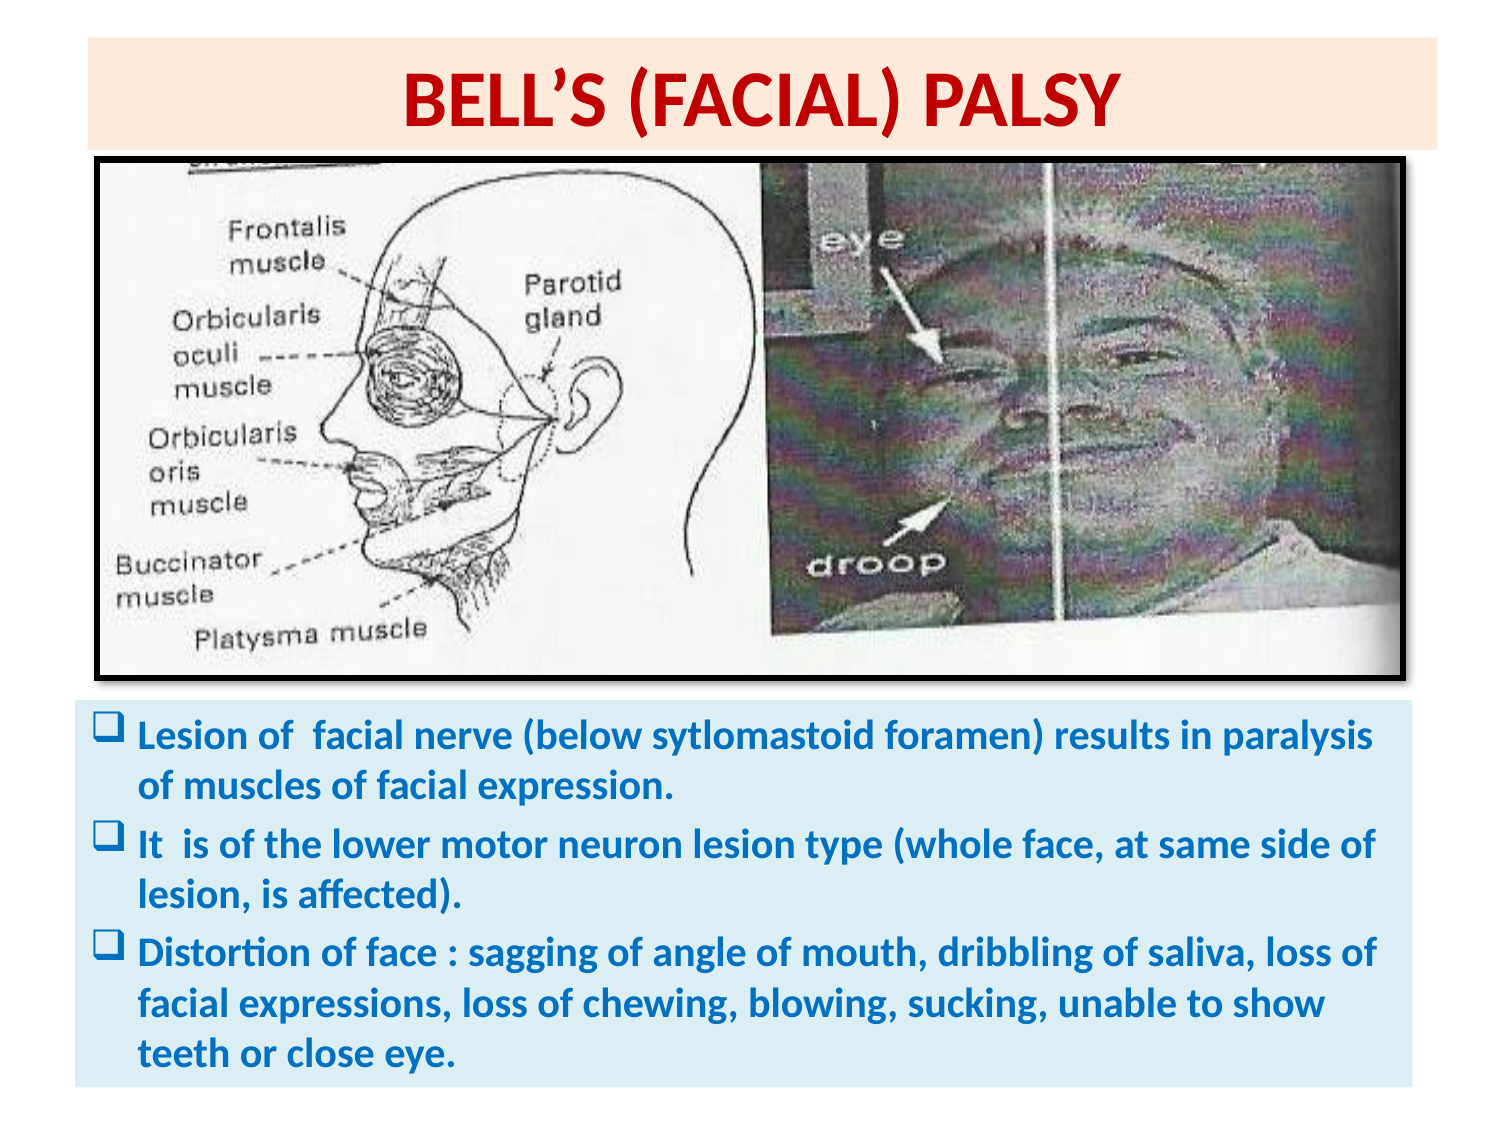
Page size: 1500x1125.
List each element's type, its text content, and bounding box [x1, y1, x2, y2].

title BELL’S (FACIAL) PALSY [87, 37, 1438, 150]
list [99, 162, 1401, 676]
list Lesion of facial nerve (below sytlomastoid foramen) results in paralysis of muscles of facial expression. It is of the lower motor neuron lesion type (whole face, at same side of lesion, is affected). Distortion of face : sagging of angle of mouth, dribbling of saliva, loss of facial expressions, loss of chewing, blowing, sucking, unable to show teeth or close eye. [75, 699, 1413, 1088]
